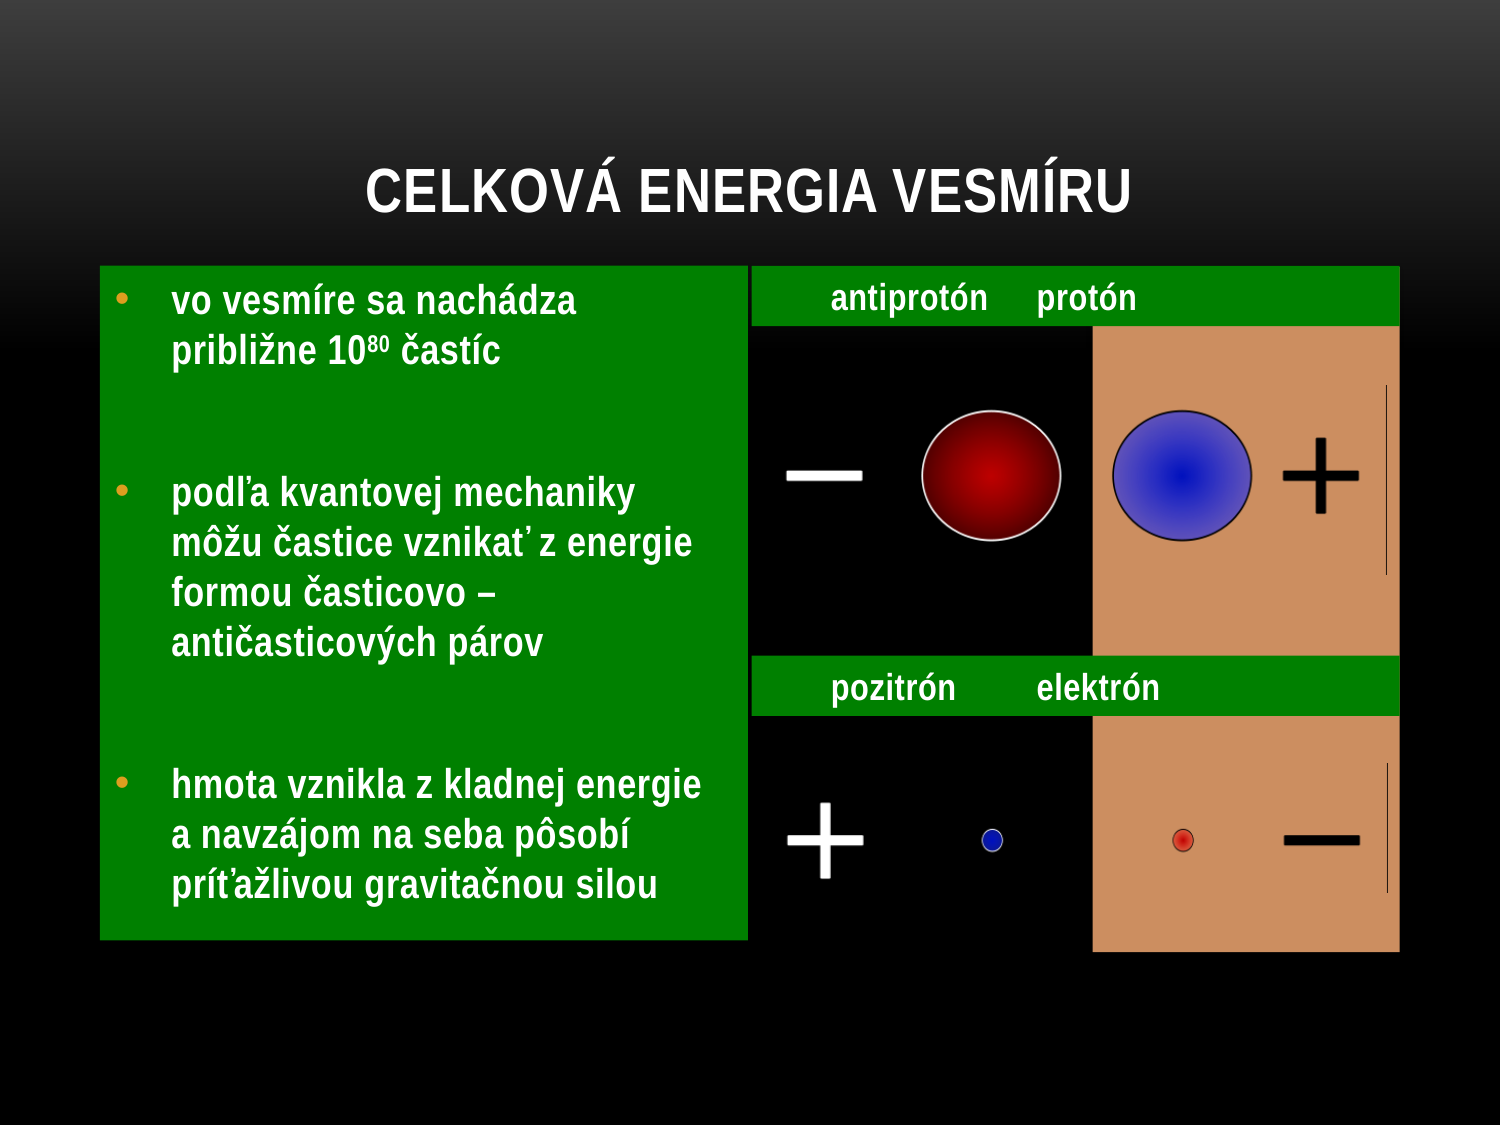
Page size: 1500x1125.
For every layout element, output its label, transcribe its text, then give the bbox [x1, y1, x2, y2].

list antiprotón protón [751, 265, 1400, 327]
text_box [1091, 266, 1401, 953]
list pozitrón elektrón [751, 655, 1400, 716]
list vo vesmíre sa nachádza približne 1080 častíc podľa kvantovej mechaniky môžu častice vznikať z energie formou časticovo – antičasticových párov hmota vznikla z kladnej energie a navzájom na seba pôsobí príťažlivou gravitačnou silou [99, 265, 748, 941]
picture [760, 385, 1388, 575]
title Celková energia vesmíru [99, 45, 1400, 233]
picture [761, 763, 1389, 893]
